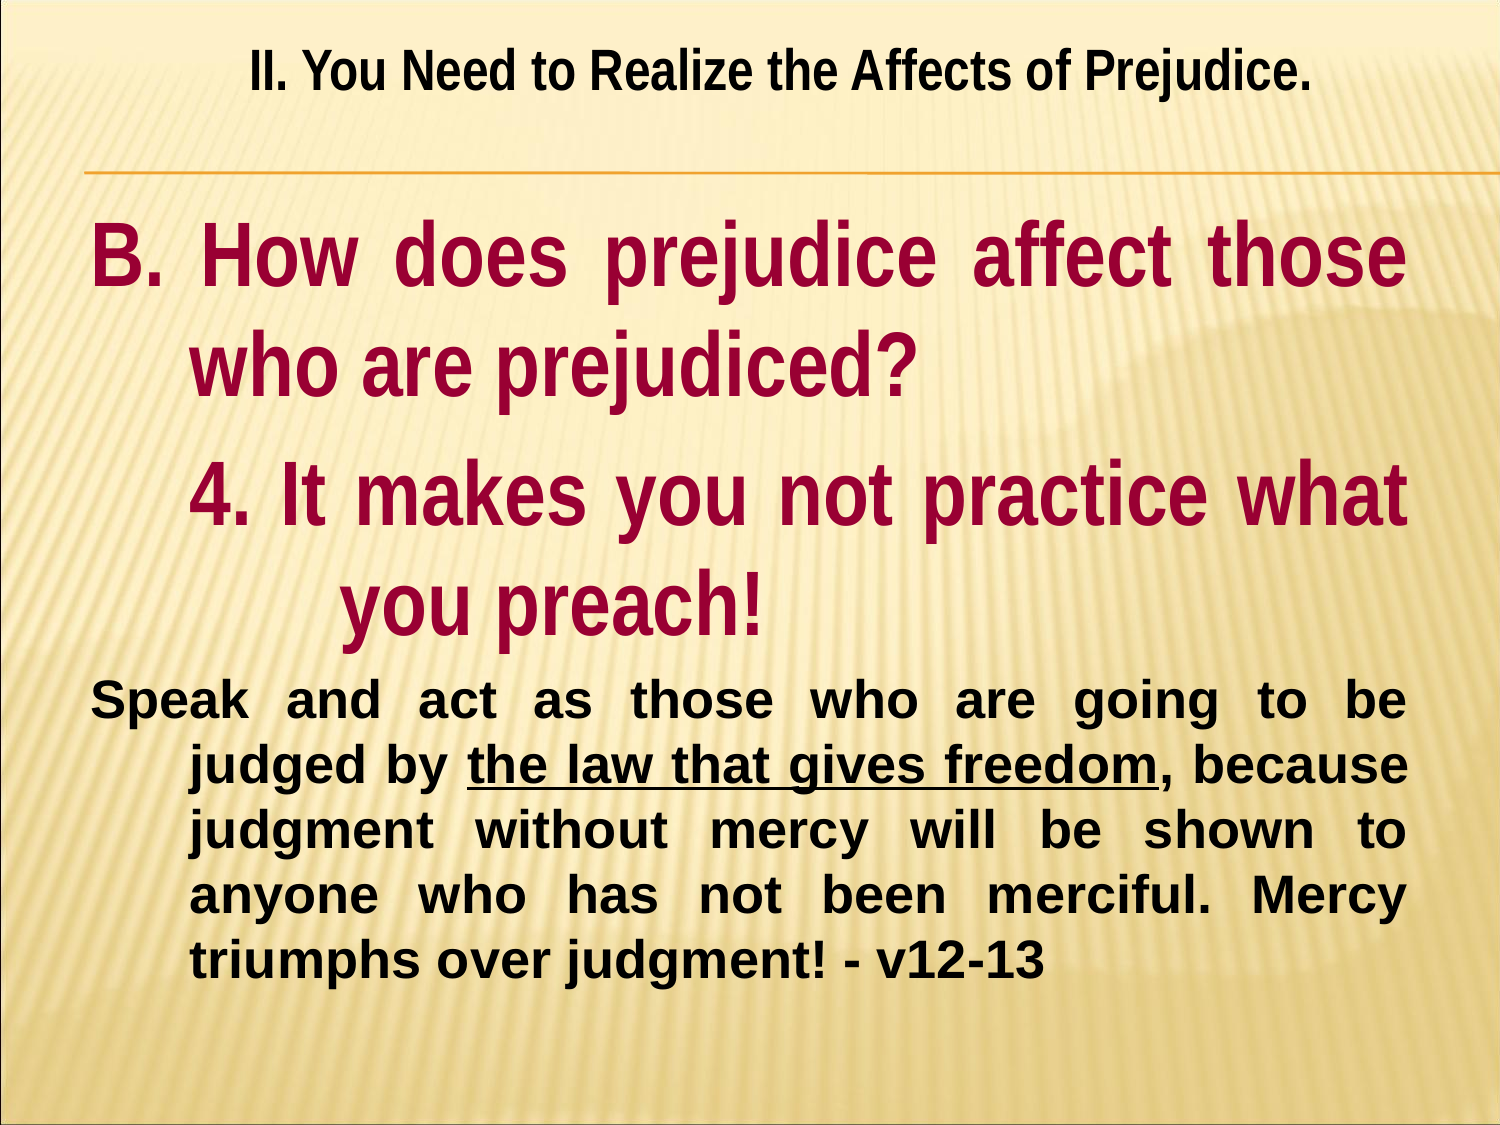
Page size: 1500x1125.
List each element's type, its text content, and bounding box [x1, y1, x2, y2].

list B. How does prejudice affect those who are prejudiced? 4. It makes you not practice what you preach! Speak and act as those who are going to be judged by the law that gives freedom, because judgment without mercy will be shown to anyone who has not been merciful. Mercy triumphs over judgment! - v12-13 [75, 187, 1425, 1038]
picture [0, 0, 1500, 1125]
text_box II. You Need to Realize the Affects of Prejudice. [137, 24, 1425, 110]
